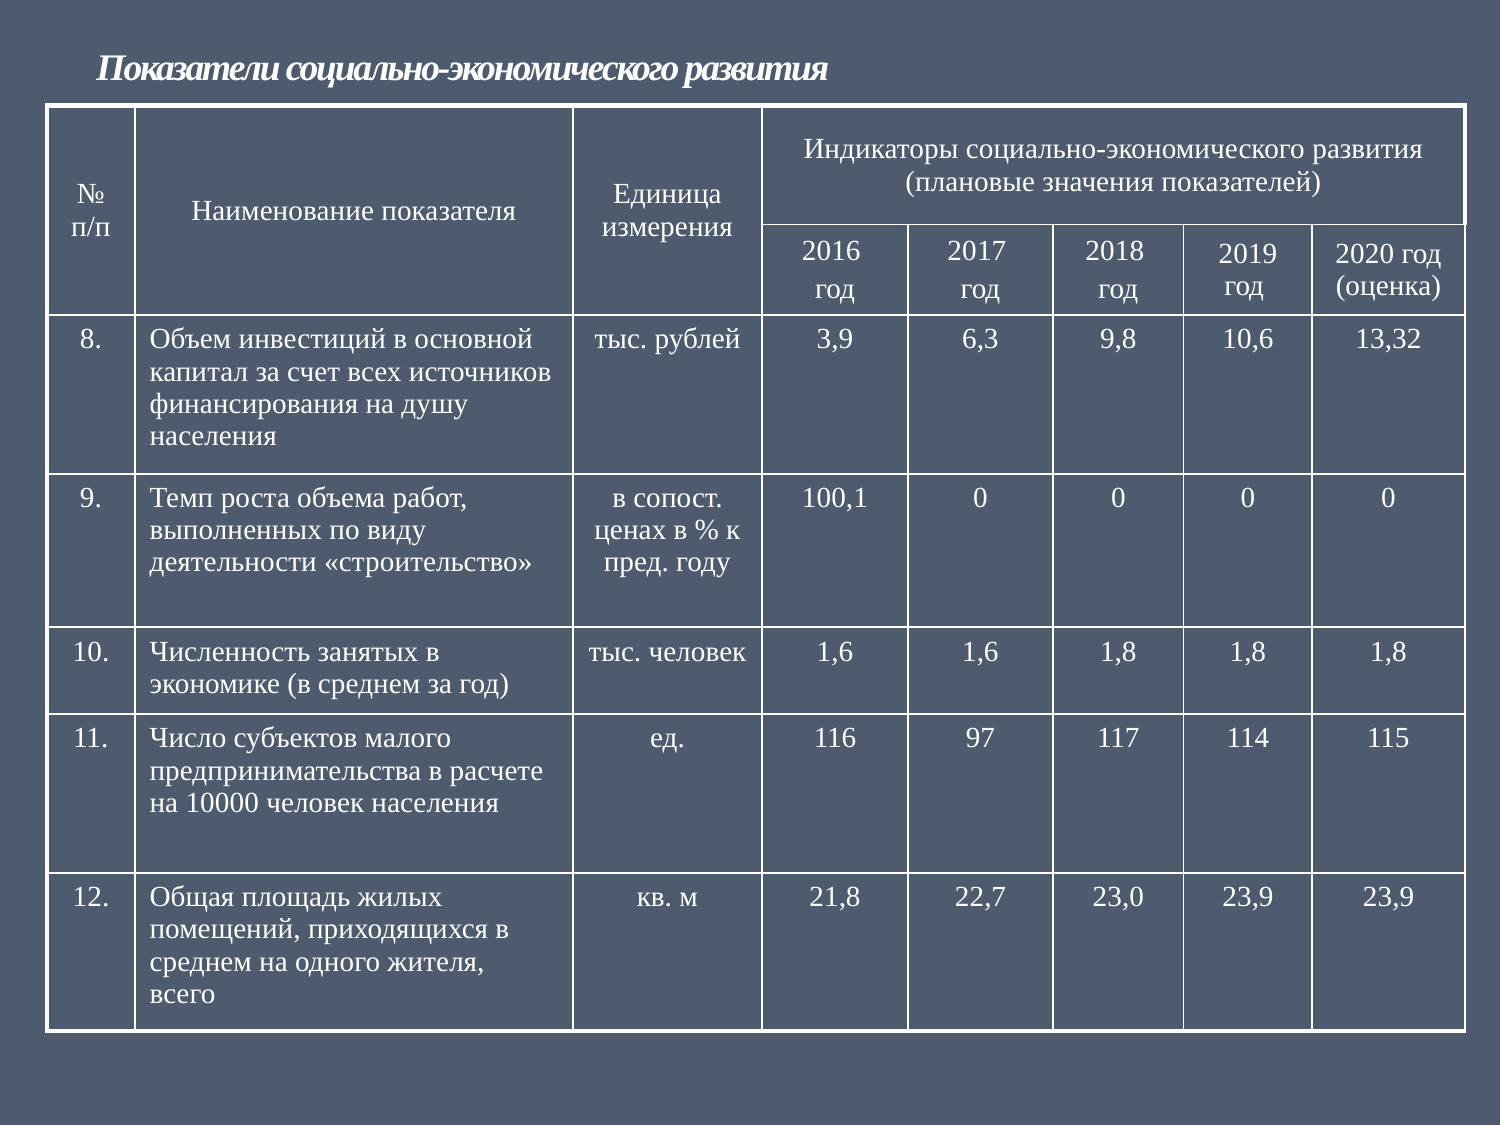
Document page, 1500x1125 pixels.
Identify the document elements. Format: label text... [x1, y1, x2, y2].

table_cell Число субъектов малого предпринимательства в расчете на 10000 человек населения [136, 715, 572, 872]
table_cell в сопост. ценах в % к пред. году [574, 475, 761, 626]
table_cell 9,8 [1054, 316, 1183, 473]
table_cell 10. [49, 628, 134, 713]
table_cell 1,6 [763, 628, 907, 713]
table_cell 100,1 [763, 475, 907, 626]
table_cell Общая площадь жилых помещений, приходящихся в среднем на одного жителя, всего [136, 874, 572, 1029]
table_cell 1,8 [1054, 628, 1183, 713]
table_cell кв. м [574, 874, 761, 1029]
table_cell тыс. человек [574, 628, 761, 713]
table_header № п/п [49, 108, 134, 314]
table_cell 6,3 [909, 316, 1052, 473]
table_cell 9. [49, 475, 134, 626]
table_cell 22,7 [909, 874, 1052, 1029]
table_cell 12. [49, 874, 134, 1029]
table_cell 116 [763, 715, 907, 872]
table_cell 0 [909, 475, 1052, 626]
table_cell Темп роста объема работ, выполненных по виду деятельности «строительство» [136, 475, 572, 626]
table_cell 117 [1054, 715, 1183, 872]
table_cell 13,32 [1313, 316, 1464, 473]
title Показатели социально-экономического развития [35, 35, 891, 102]
table_cell 23,9 [1313, 874, 1464, 1029]
table_cell 0 [1054, 475, 1183, 626]
table_cell 1,8 [1313, 628, 1464, 713]
table_cell 2018 год [1054, 225, 1183, 314]
table_header Наименование показателя [136, 108, 572, 314]
table_cell 11. [49, 715, 134, 872]
table_cell 2017 год [909, 225, 1052, 314]
table_cell 115 [1313, 715, 1464, 872]
table_header Индикаторы социально-экономического развития (плановые значения показателей) [763, 108, 1463, 224]
table_cell 23,0 [1054, 874, 1183, 1029]
table_cell 2016 год [763, 225, 907, 314]
table_cell Объем инвестиций в основной капитал за счет всех источников финансирования на душу населения [136, 316, 572, 473]
table_cell тыс. рублей [574, 316, 761, 473]
table_cell ед. [574, 715, 761, 872]
table_cell 1,8 [1184, 628, 1311, 713]
table_cell 114 [1184, 715, 1311, 872]
table_cell 97 [909, 715, 1052, 872]
table_cell 2020 год (оценка) [1313, 225, 1464, 314]
table_cell 3,9 [763, 316, 907, 473]
table_cell Численность занятых в экономике (в среднем за год) [136, 628, 572, 713]
table_cell 10,6 [1184, 316, 1311, 473]
table_cell 21,8 [763, 874, 907, 1029]
table_cell 23,9 [1184, 874, 1311, 1029]
table_header Единица измерения [574, 108, 761, 314]
table_cell 2019 год [1184, 225, 1311, 314]
table_cell 0 [1313, 475, 1464, 626]
table_cell 1,6 [909, 628, 1052, 713]
table_cell 0 [1184, 475, 1311, 626]
table_cell 8. [49, 316, 134, 473]
